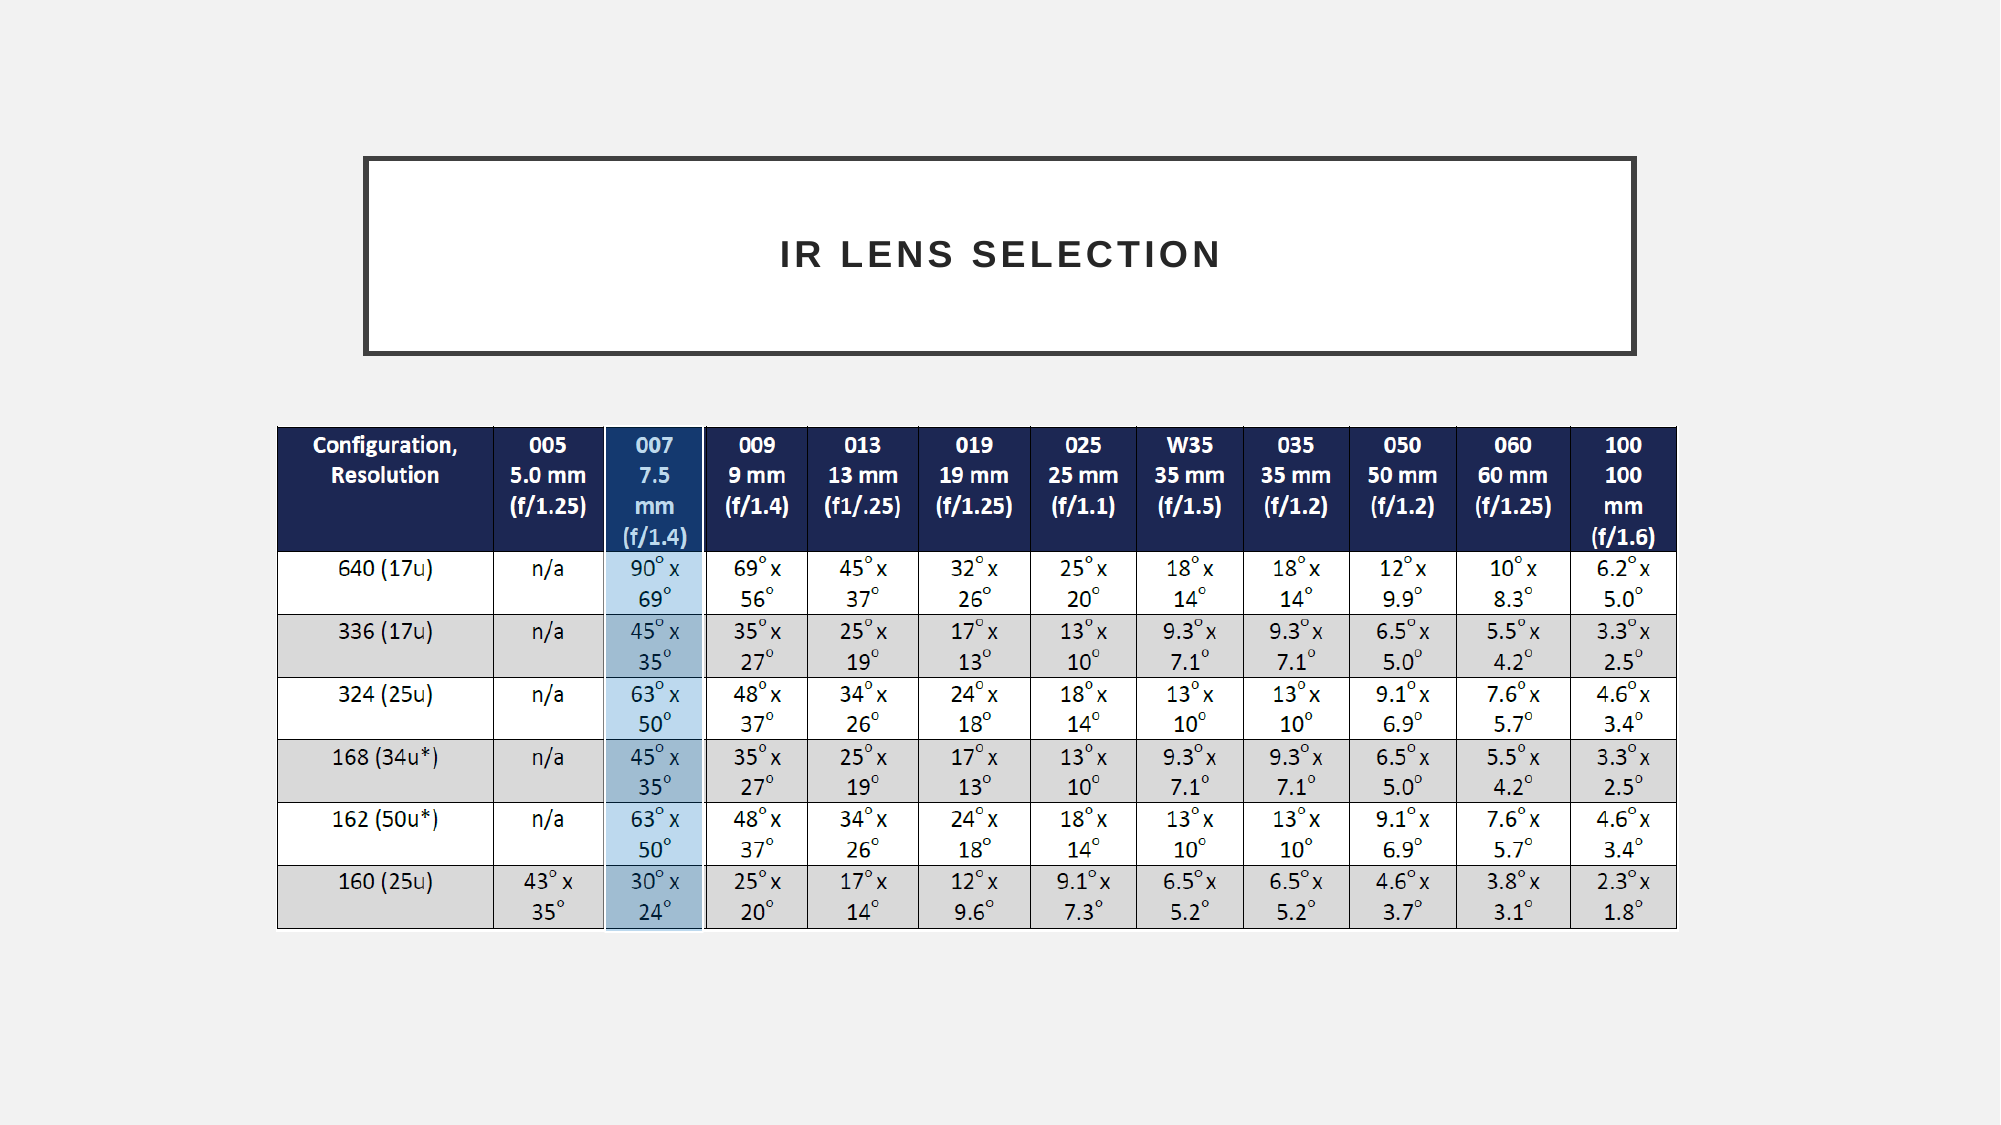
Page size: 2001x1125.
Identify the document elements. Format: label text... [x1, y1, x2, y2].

title IR Lens selection [363, 156, 1637, 356]
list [276, 426, 1679, 932]
